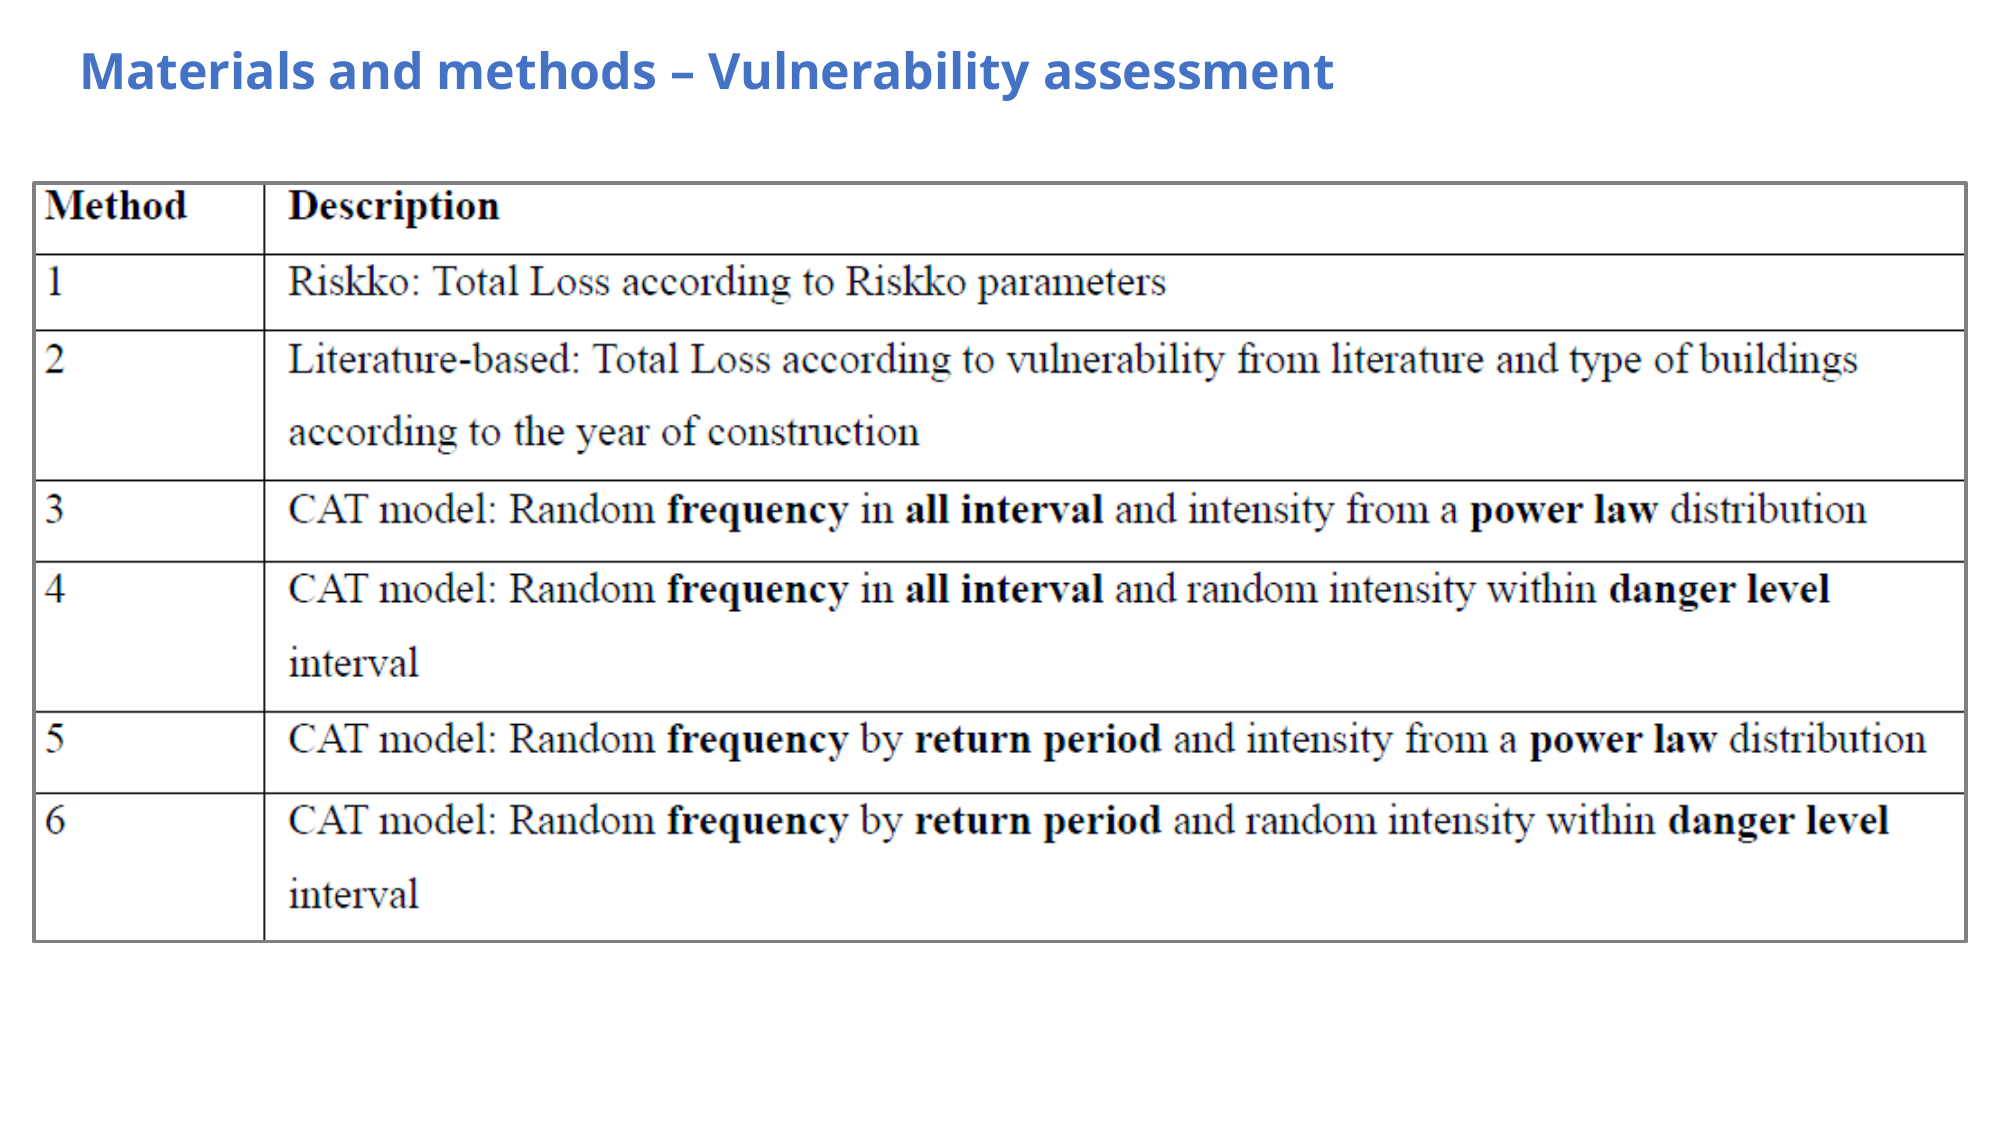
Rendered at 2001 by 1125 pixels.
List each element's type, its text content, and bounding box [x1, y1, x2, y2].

picture [35, 184, 1965, 941]
text_box Materials and methods – Vulnerability assessment [64, 22, 1643, 107]
